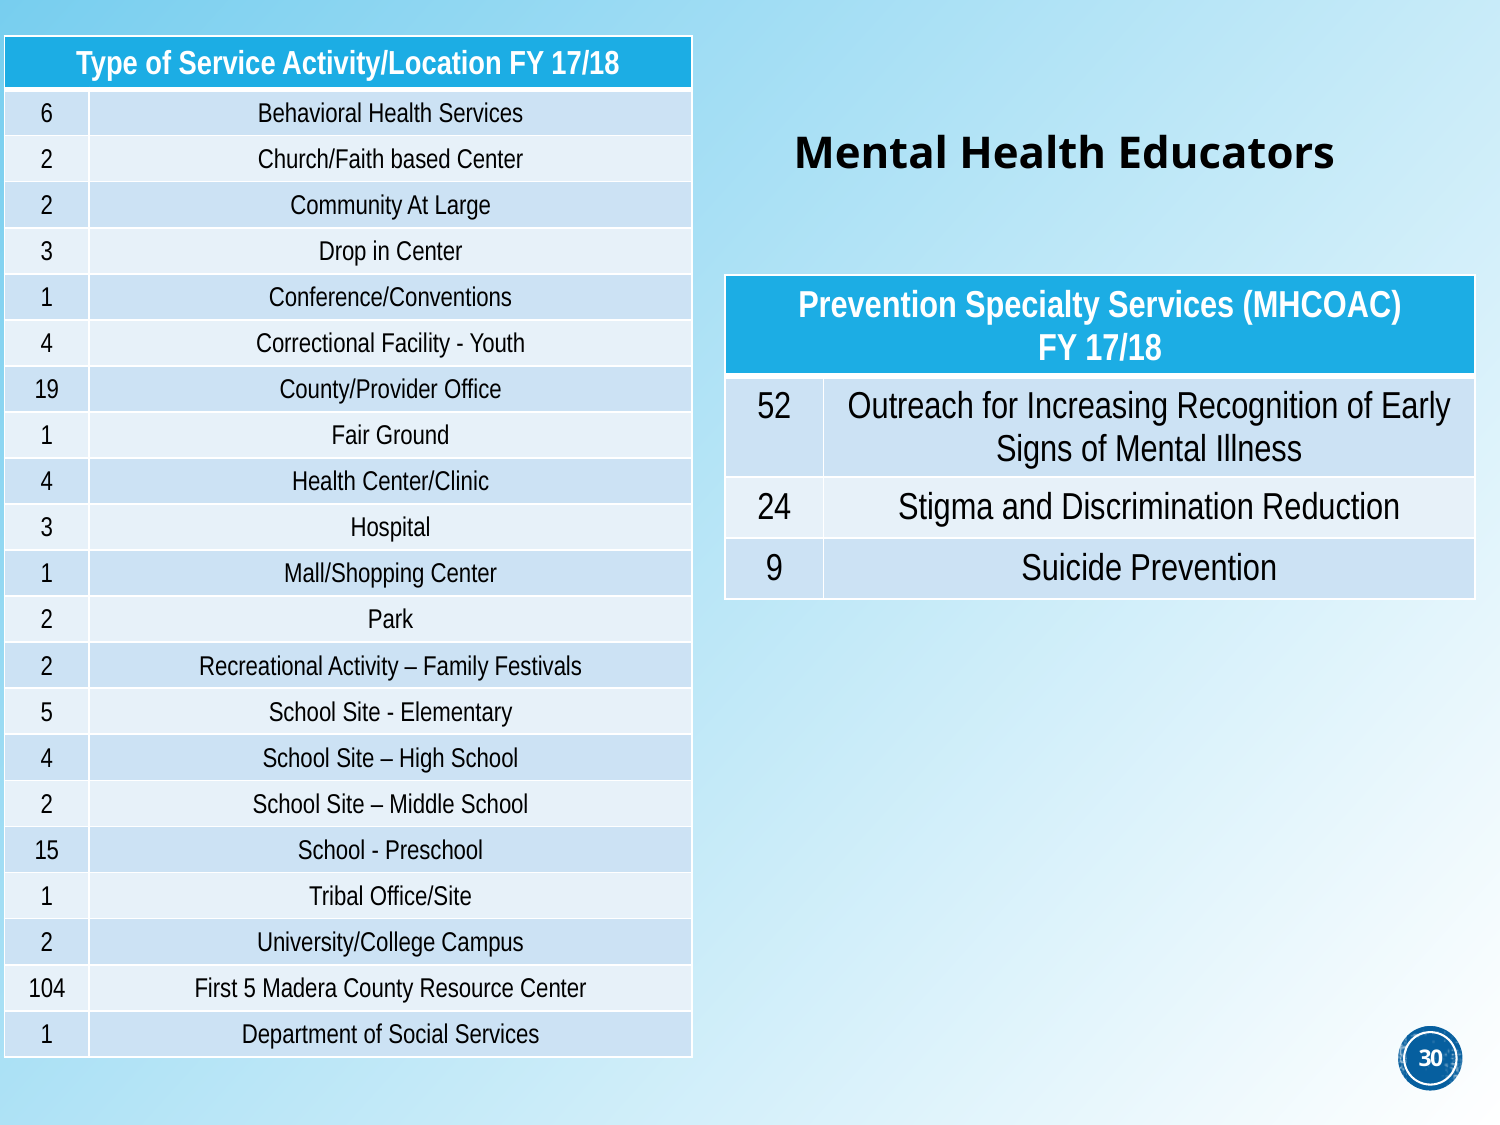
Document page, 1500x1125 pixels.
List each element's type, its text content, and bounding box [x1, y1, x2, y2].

table_cell 4 [5, 459, 88, 503]
table_cell 24 [726, 478, 823, 537]
table_cell 104 [5, 966, 88, 1010]
table_cell 2 [5, 597, 88, 641]
table_cell School - Preschool [90, 827, 691, 872]
table_cell Tribal Office/Site [90, 873, 691, 918]
table_cell Health Center/Clinic [90, 459, 691, 503]
table_cell Community At Large [90, 182, 691, 227]
table_cell 1 [5, 551, 88, 595]
table_cell 9 [726, 539, 823, 598]
table_cell 2 [5, 136, 88, 181]
table_cell School Site - Elementary [90, 689, 691, 733]
table_header Type of Service Activity/Location FY 17/18 [5, 37, 691, 87]
table_cell 2 [5, 781, 88, 826]
table_cell 4 [5, 735, 88, 780]
slide_number 30 [1391, 1028, 1471, 1089]
table_cell 52 [726, 379, 823, 476]
table_cell 19 [5, 367, 88, 411]
table_cell University/College Campus [90, 919, 691, 964]
table_cell 1 [5, 413, 88, 457]
table_cell Department of Social Services [90, 1012, 691, 1056]
table_cell Suicide Prevention [824, 539, 1474, 598]
table_cell Outreach for Increasing Recognition of Early Signs of Mental Illness [824, 379, 1474, 476]
table_cell 5 [5, 689, 88, 733]
table_cell 15 [5, 827, 88, 872]
table_cell Hospital [90, 505, 691, 549]
table_cell Stigma and Discrimination Reduction [824, 478, 1474, 537]
table_cell Drop in Center [90, 229, 691, 273]
table_cell School Site – High School [90, 735, 691, 780]
table_cell Recreational Activity – Family Festivals [90, 643, 691, 687]
table_cell 2 [5, 643, 88, 687]
table_header Prevention Specialty Services (MHCOAC) FY 17/18 [726, 276, 1474, 373]
table_cell 6 [5, 92, 88, 135]
table_cell School Site – Middle School [90, 781, 691, 826]
table_cell 1 [5, 873, 88, 918]
table_cell Behavioral Health Services [90, 92, 691, 135]
table_cell Correctional Facility - Youth [90, 321, 691, 365]
table_cell 1 [5, 275, 88, 319]
table_cell Park [90, 597, 691, 641]
table_cell First 5 Madera County Resource Center [90, 966, 691, 1010]
table_cell Conference/Conventions [90, 275, 691, 319]
table_cell Fair Ground [90, 413, 691, 457]
table_cell 4 [5, 321, 88, 365]
table_cell 2 [5, 182, 88, 227]
table_cell 1 [5, 1012, 88, 1056]
table_cell 3 [5, 229, 88, 273]
title Mental Health Educators [774, 99, 1354, 208]
table_cell Church/Faith based Center [90, 136, 691, 181]
table_cell 2 [5, 919, 88, 964]
table_cell 3 [5, 505, 88, 549]
table_cell Mall/Shopping Center [90, 551, 691, 595]
table_cell County/Provider Office [90, 367, 691, 411]
